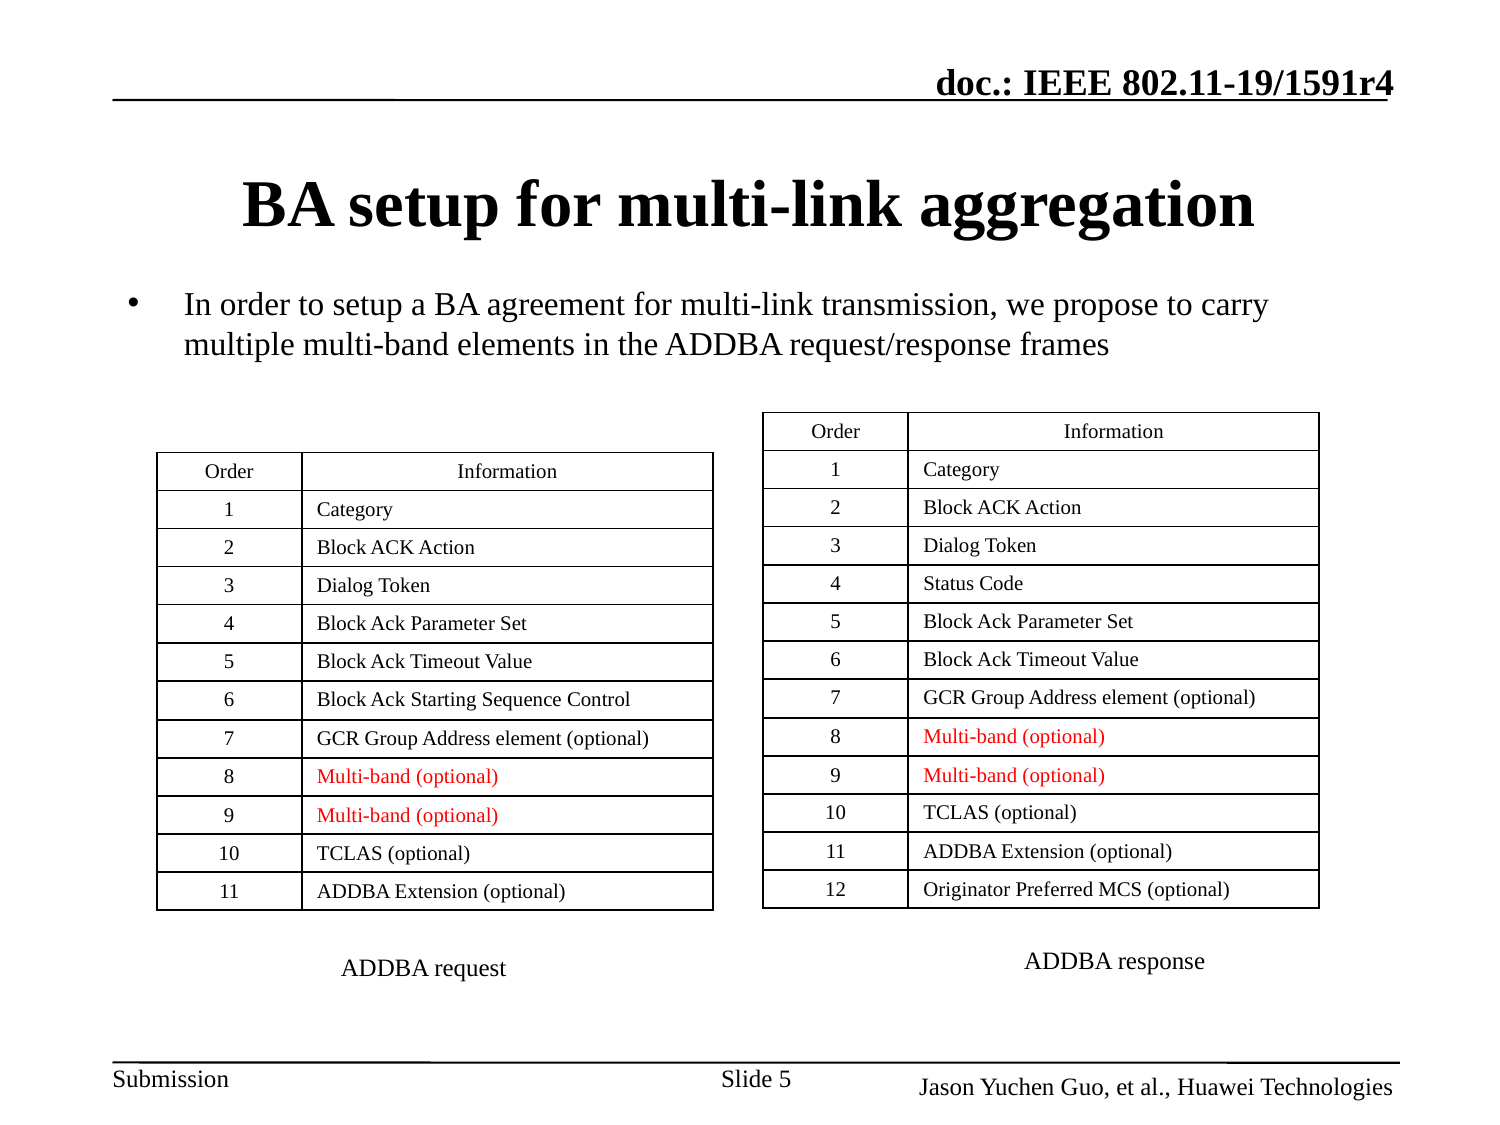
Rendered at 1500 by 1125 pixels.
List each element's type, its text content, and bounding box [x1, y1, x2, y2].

table_cell Block Ack Timeout Value [909, 642, 1318, 678]
title BA setup for multi-link aggregation [112, 112, 1388, 274]
table_cell 11 [158, 873, 301, 909]
table_cell Block Ack Parameter Set [909, 604, 1318, 640]
table_cell 1 [158, 491, 301, 528]
table_cell Block Ack Parameter Set [303, 605, 712, 642]
table_cell GCR Group Address element (optional) [909, 680, 1318, 717]
table_cell Block Ack Starting Sequence Control [303, 682, 712, 719]
table_cell Category [909, 451, 1318, 488]
table_cell ADDBA Extension (optional) [303, 873, 712, 909]
table_cell 2 [158, 529, 301, 566]
table_cell TCLAS (optional) [909, 795, 1318, 831]
table_cell Multi-band (optional) [303, 797, 712, 833]
table_cell Multi-band (optional) [909, 757, 1318, 793]
table_cell 3 [158, 567, 301, 604]
table_cell 4 [764, 566, 907, 602]
table_cell Block ACK Action [909, 489, 1318, 526]
table_cell Dialog Token [303, 567, 712, 604]
table_cell 3 [764, 527, 907, 564]
table_header Information [303, 453, 712, 490]
table_cell 9 [764, 757, 907, 793]
table_cell 5 [764, 604, 907, 640]
table_cell 6 [764, 642, 907, 678]
table_cell 12 [764, 871, 907, 907]
table_cell Block ACK Action [303, 529, 712, 566]
table_cell 4 [158, 605, 301, 642]
table_cell Multi-band (optional) [909, 719, 1318, 755]
table_cell TCLAS (optional) [303, 835, 712, 871]
table_cell 6 [158, 682, 301, 719]
table_cell 2 [764, 489, 907, 526]
table_cell 7 [764, 680, 907, 717]
slide_number Slide 5 [712, 1061, 800, 1123]
table_cell 7 [158, 721, 301, 757]
table_header Information [909, 413, 1318, 450]
table_cell 10 [158, 835, 301, 871]
table_cell GCR Group Address element (optional) [303, 721, 712, 757]
table_cell 1 [764, 451, 907, 488]
table_header Order [158, 453, 301, 490]
list In order to setup a BA agreement for multi-link transmission, we propose to carry multiple multi-band elements in the ADDBA request/response frames [112, 274, 1388, 388]
table_cell Dialog Token [909, 527, 1318, 564]
table_header Order [764, 413, 907, 450]
table_cell 11 [764, 833, 907, 869]
table_cell 5 [158, 644, 301, 680]
table_cell Multi-band (optional) [303, 759, 712, 795]
table_cell Originator Preferred MCS (optional) [909, 871, 1318, 907]
table_cell Status Code [909, 566, 1318, 602]
text_box ADDBA response [1009, 937, 1221, 983]
table_cell 10 [764, 795, 907, 831]
table_cell 9 [158, 797, 301, 833]
table_cell ADDBA Extension (optional) [909, 833, 1318, 869]
table_cell 8 [764, 719, 907, 755]
table_cell 8 [158, 759, 301, 795]
table_cell Category [303, 491, 712, 528]
text_box ADDBA request [326, 944, 522, 990]
table_cell Block Ack Timeout Value [303, 644, 712, 680]
